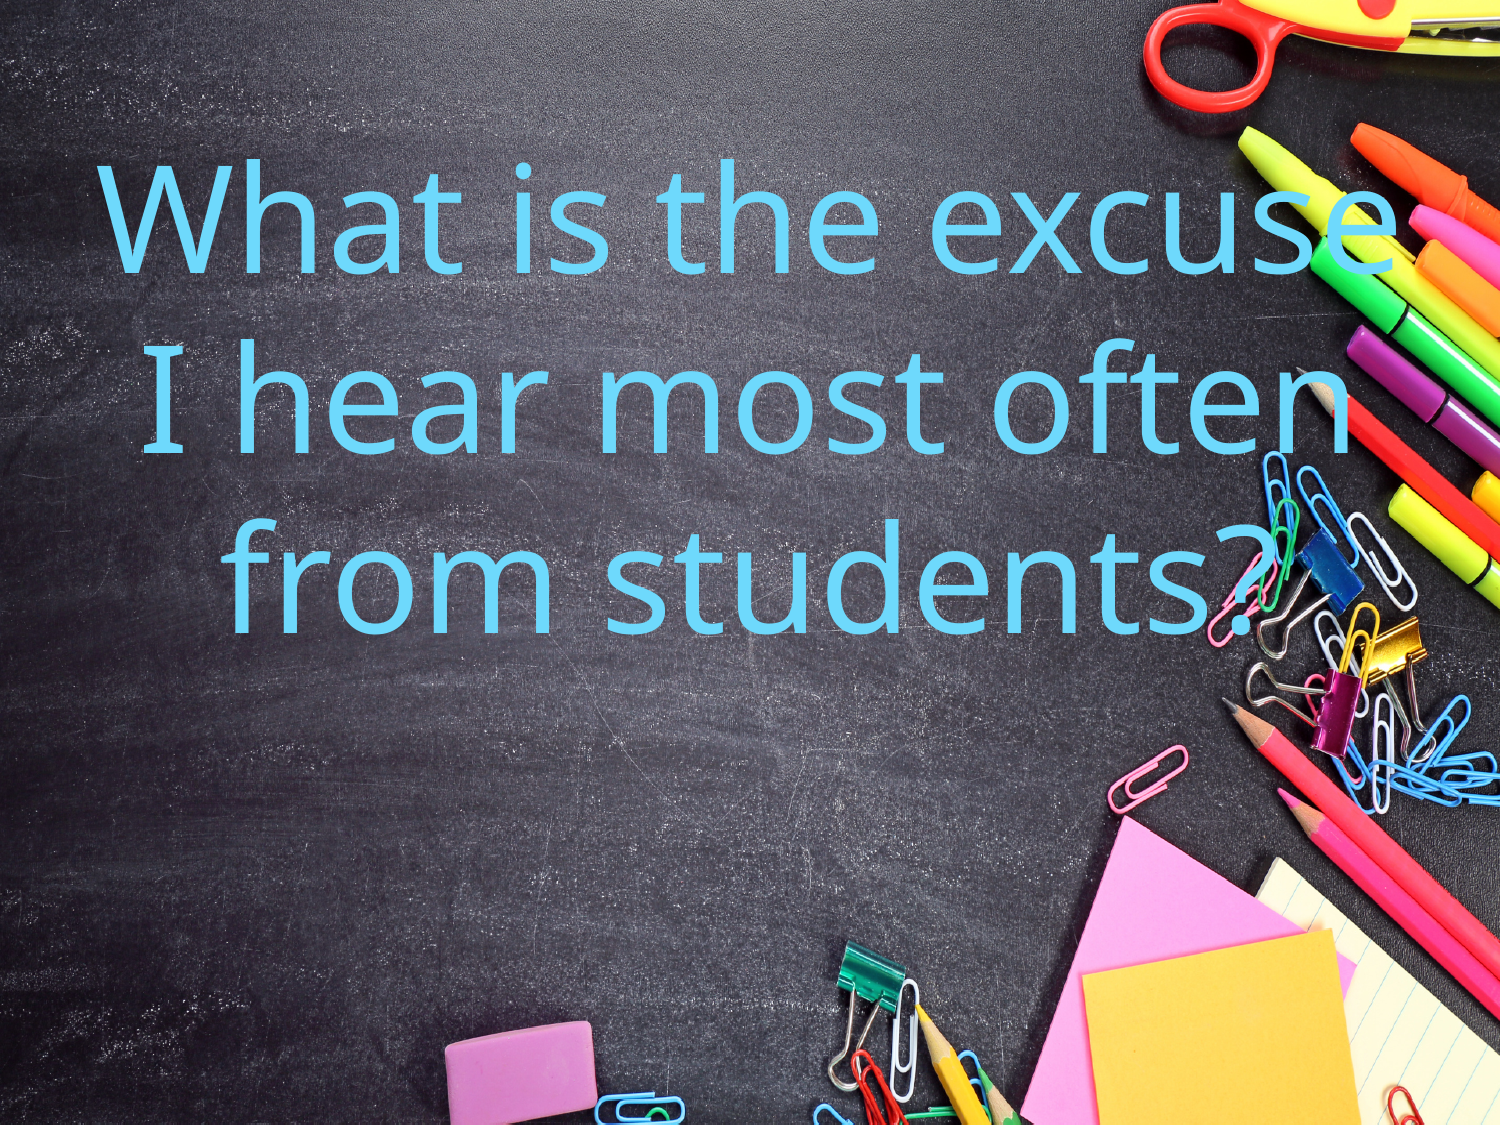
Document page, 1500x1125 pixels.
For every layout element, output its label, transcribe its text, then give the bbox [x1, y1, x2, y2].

title What is the excuse I hear most often from students? [75, 299, 1425, 488]
picture [0, 0, 1500, 1125]
